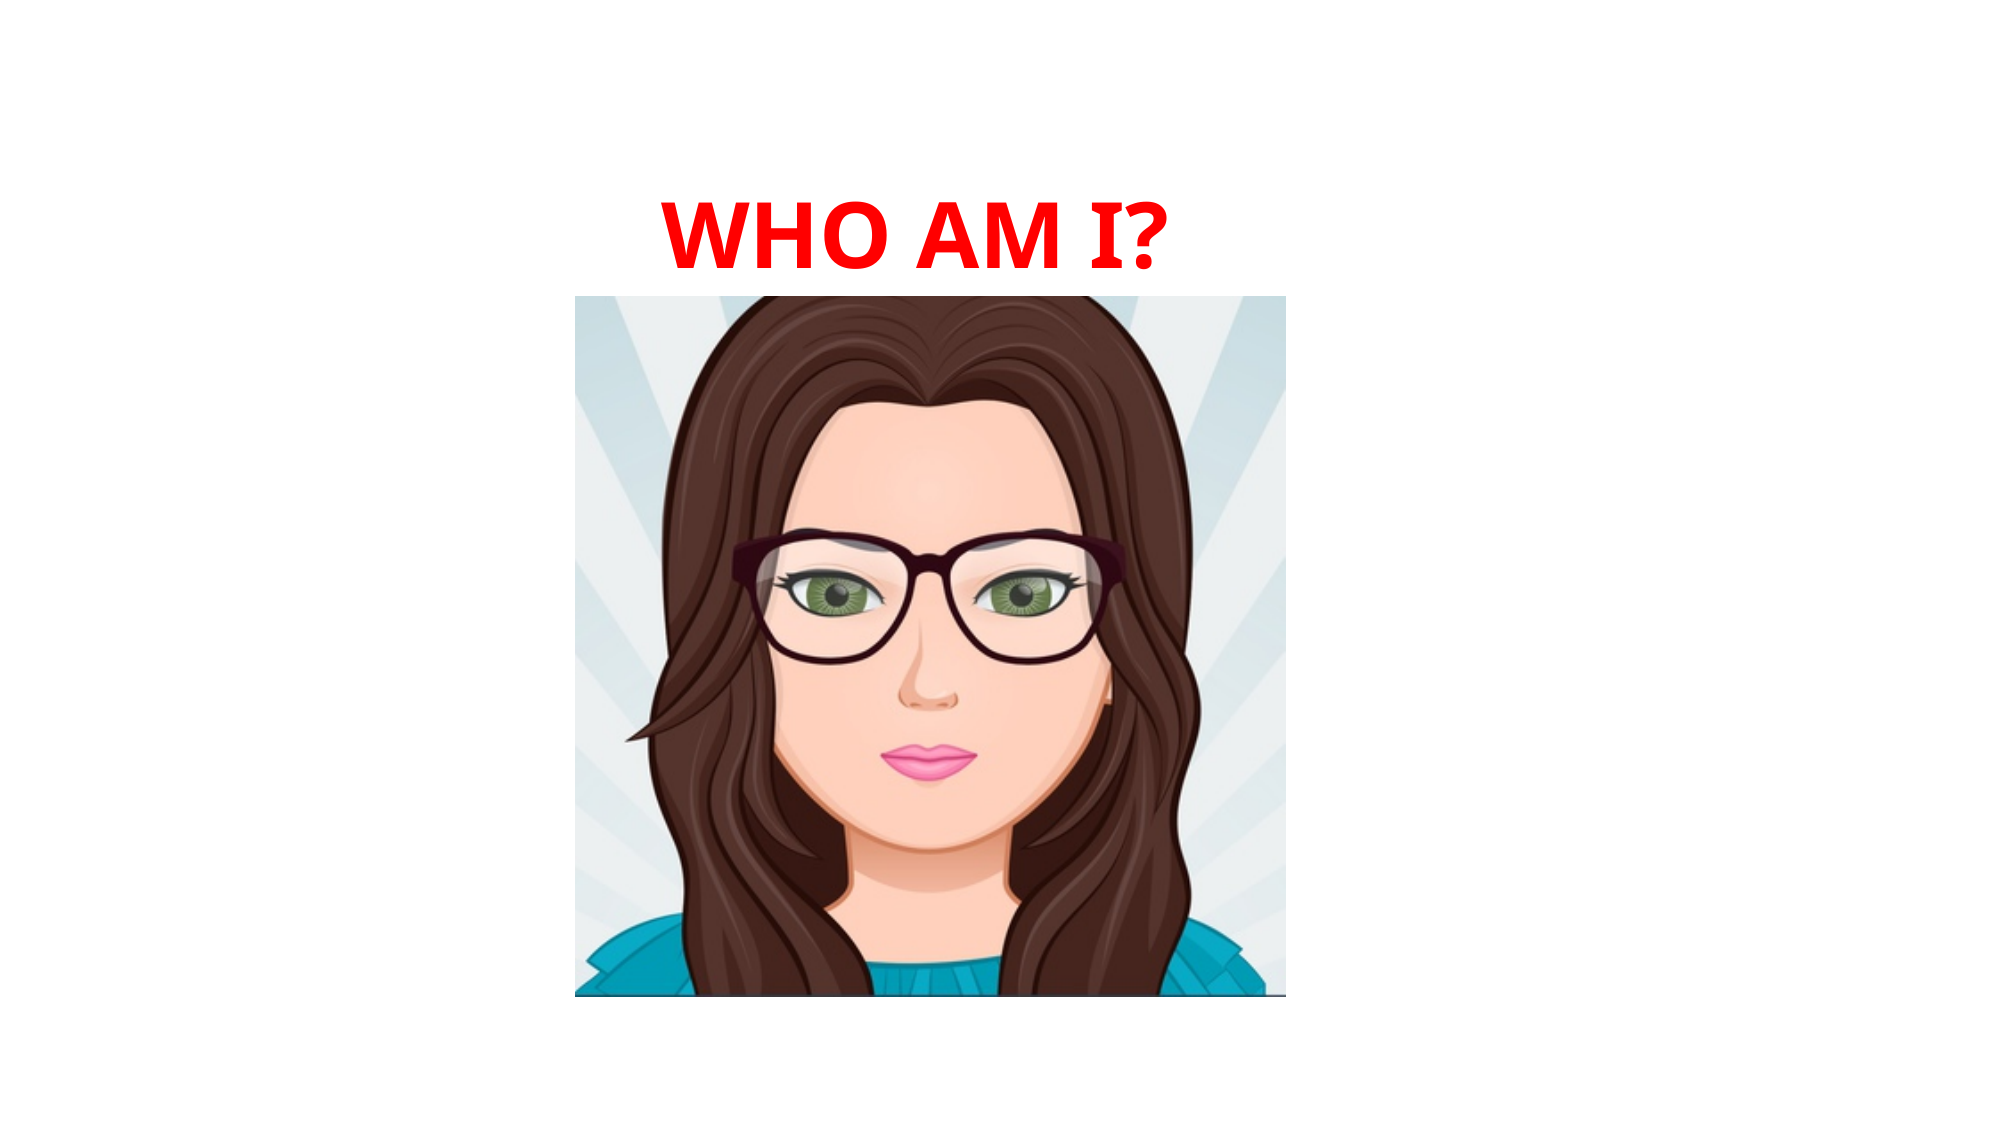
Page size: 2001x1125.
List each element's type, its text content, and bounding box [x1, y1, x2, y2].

text_box WHO AM I? [622, 169, 1209, 295]
picture [575, 296, 1286, 998]
